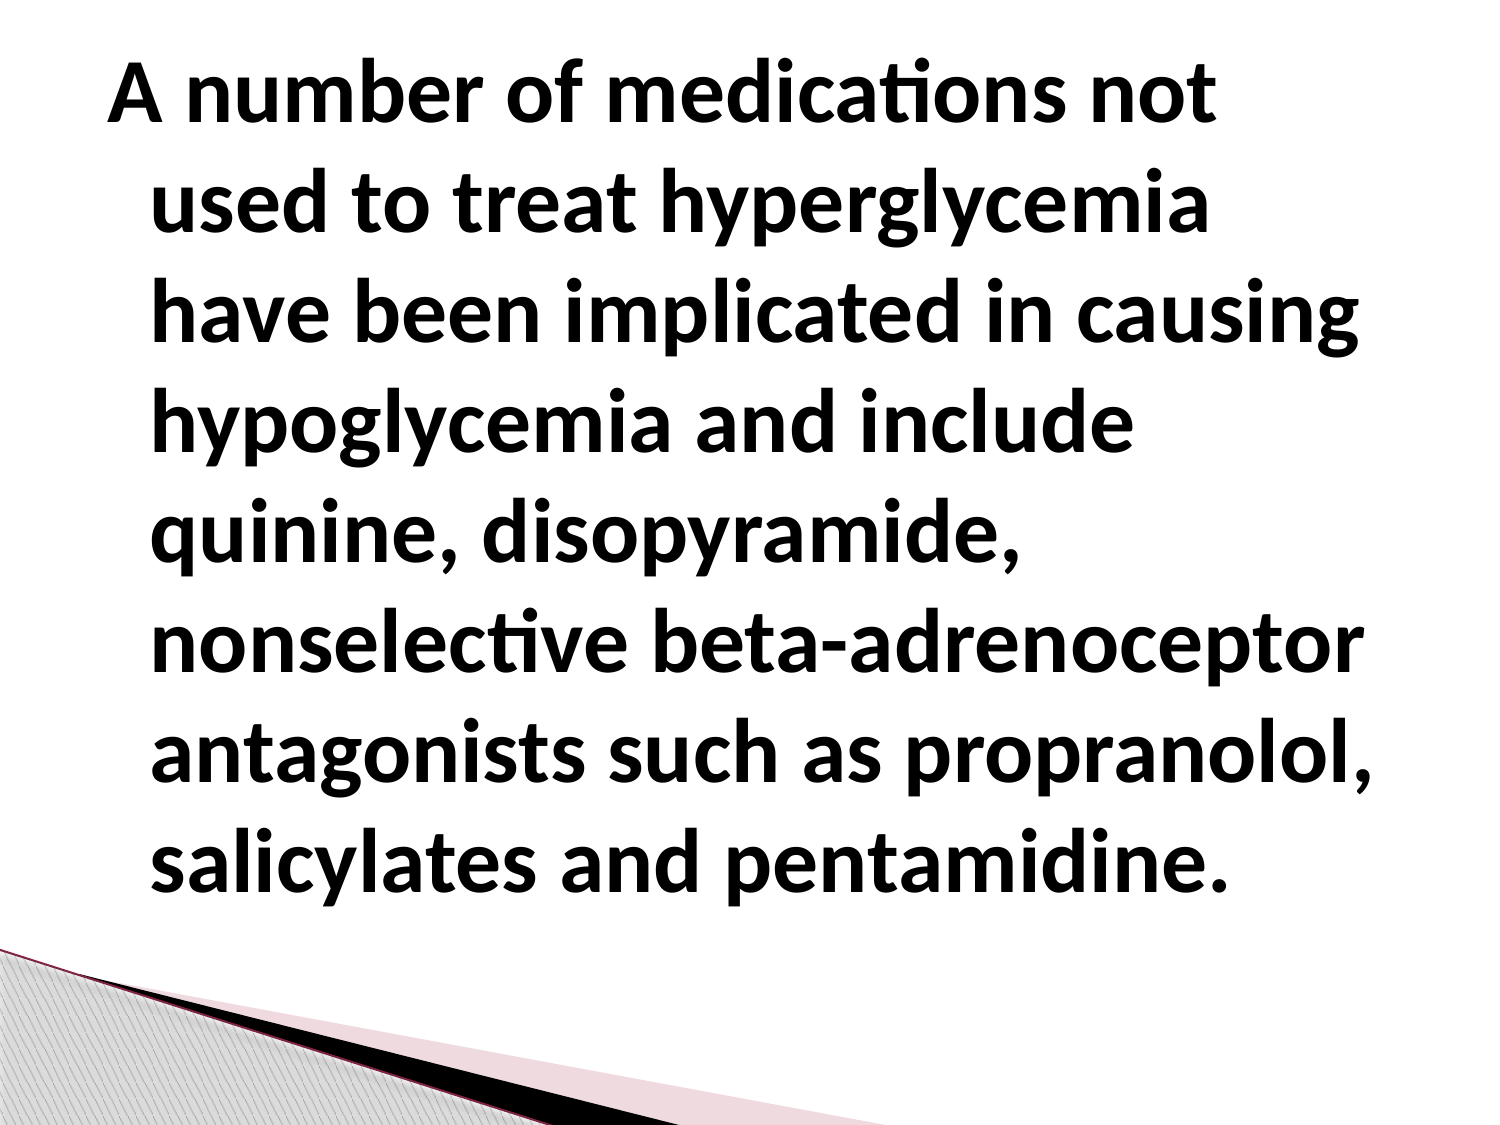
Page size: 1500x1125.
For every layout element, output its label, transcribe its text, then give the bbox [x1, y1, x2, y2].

list A number of medications not used to treat hyperglycemia have been implicated in causing hypoglycemia and include quinine, disopyramide, nonselective beta-adrenoceptor antagonists such as propranolol, salicylates and pentamidine. [74, 23, 1426, 986]
